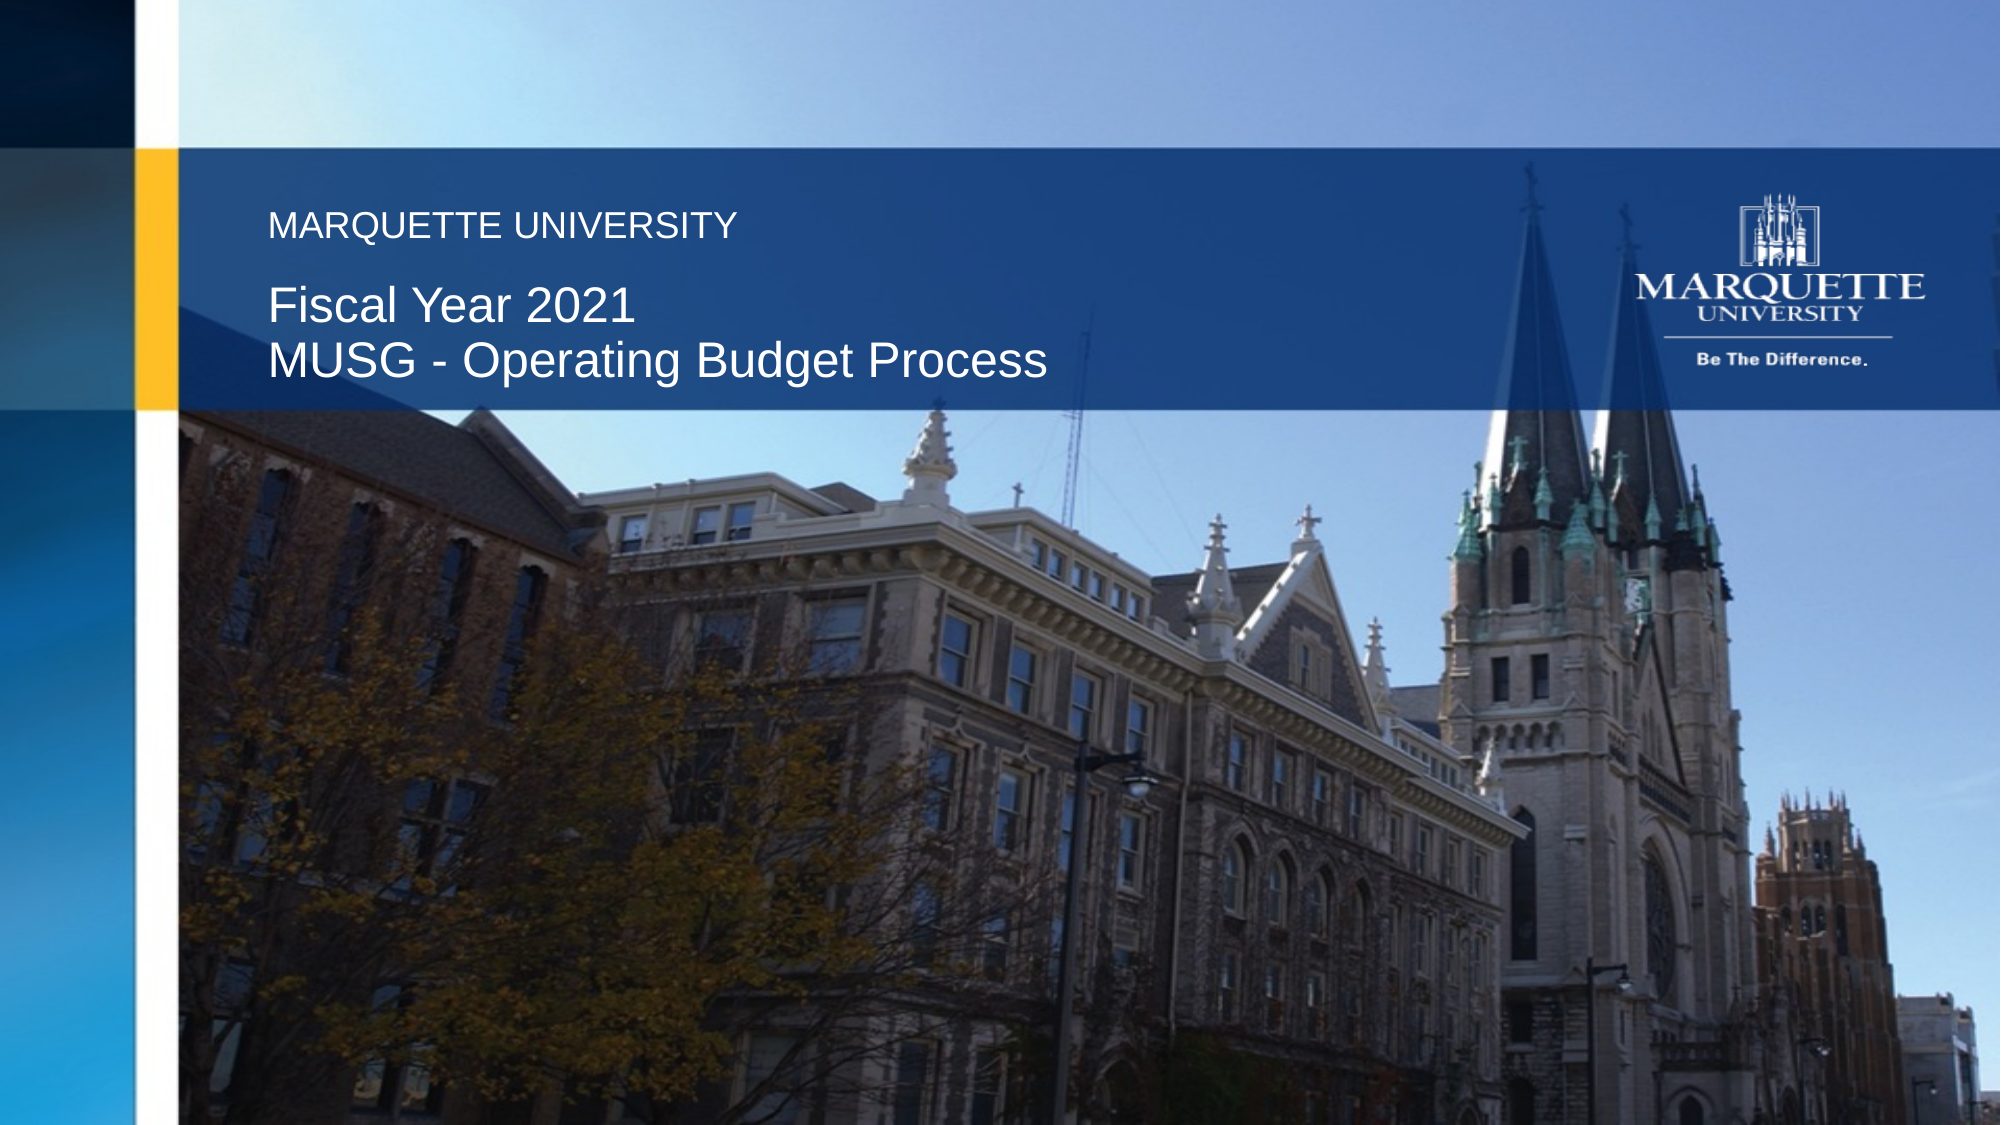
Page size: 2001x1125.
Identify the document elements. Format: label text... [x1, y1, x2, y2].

picture [0, 0, 2000, 1125]
list MARQUETTE UNIVERSITY [252, 160, 1617, 255]
title Fiscal Year 2021 MUSG - Operating Budget Process [252, 271, 1617, 399]
